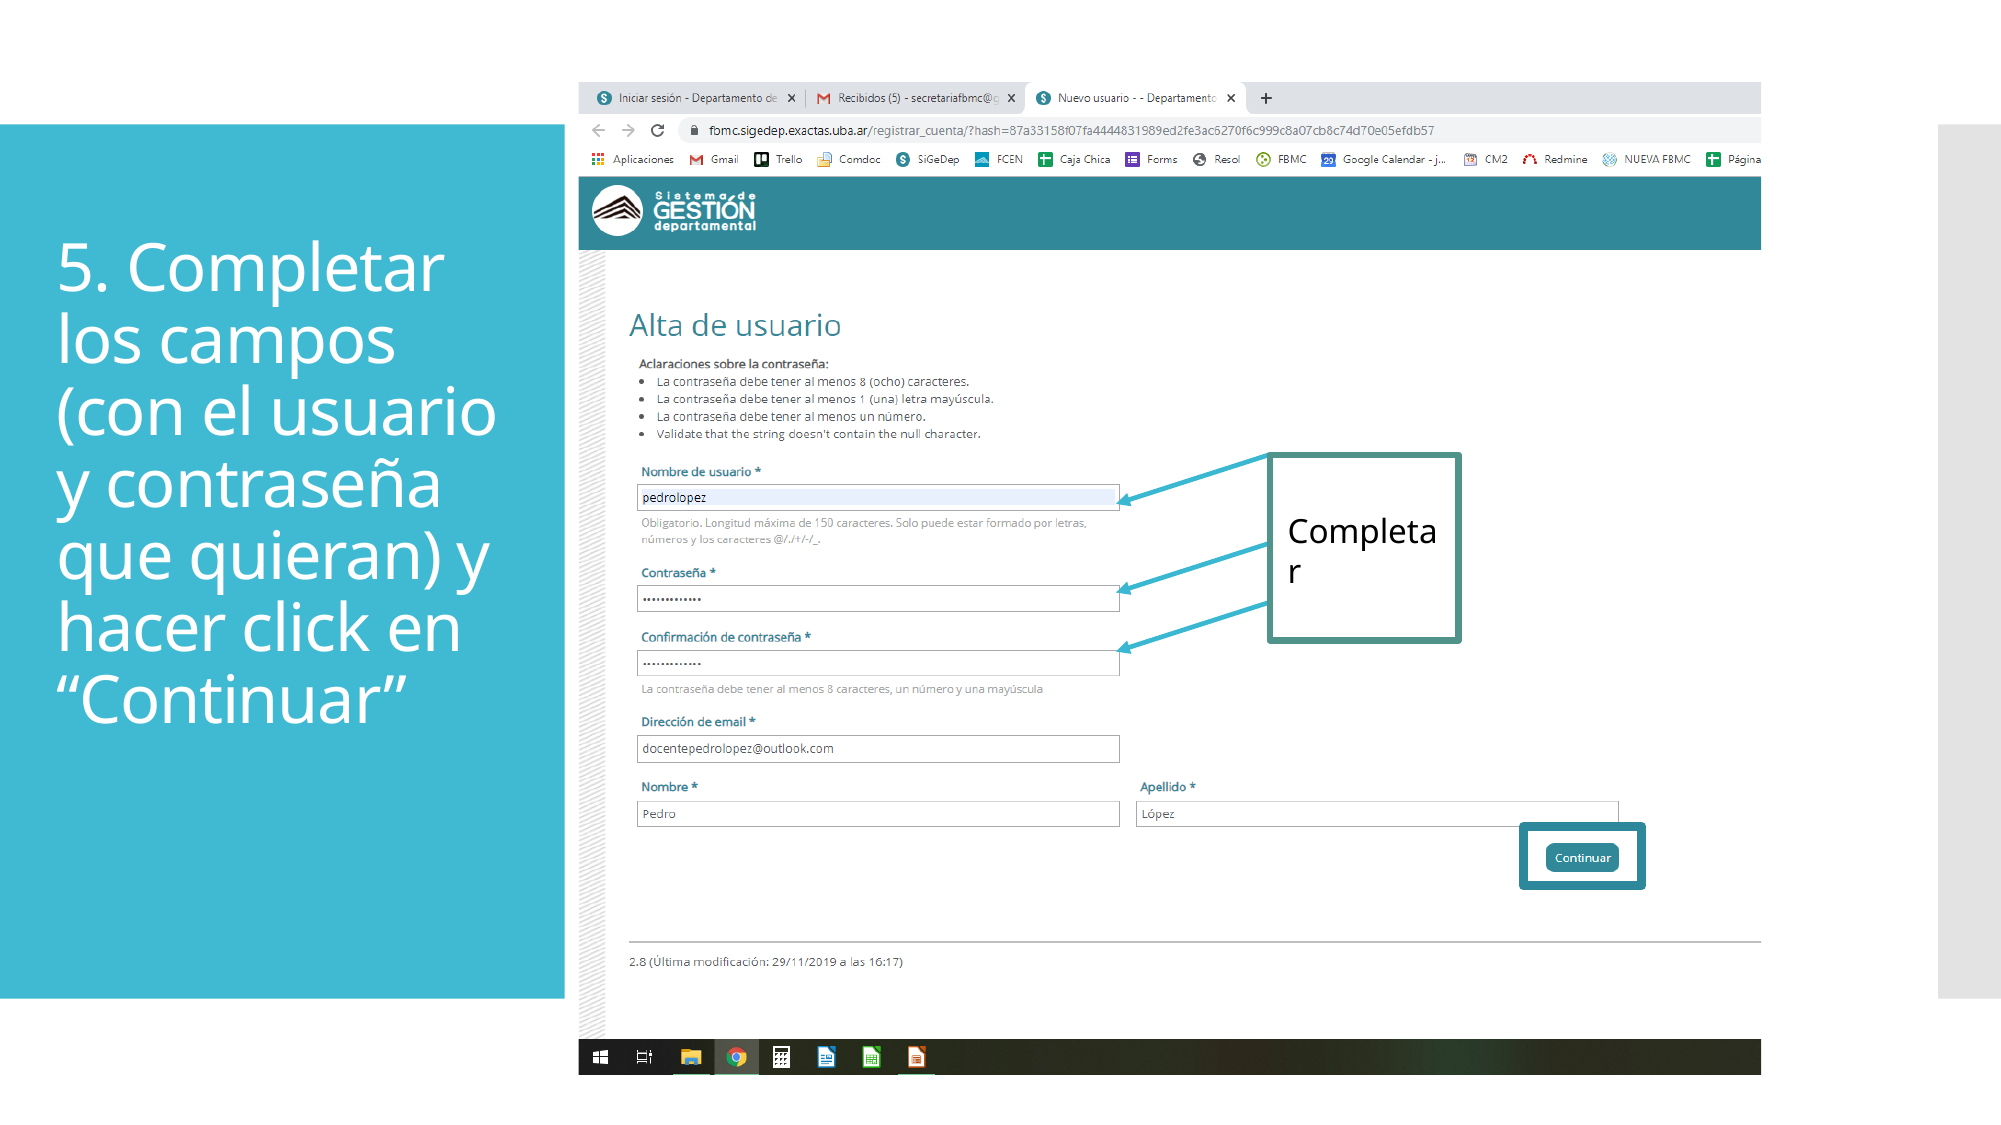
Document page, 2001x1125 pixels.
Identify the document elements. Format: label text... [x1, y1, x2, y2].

text_box 5. Completar los campos (con el usuario y contraseña que quieran) y hacer click en “Continuar” [41, 184, 525, 939]
picture [578, 82, 1762, 1075]
